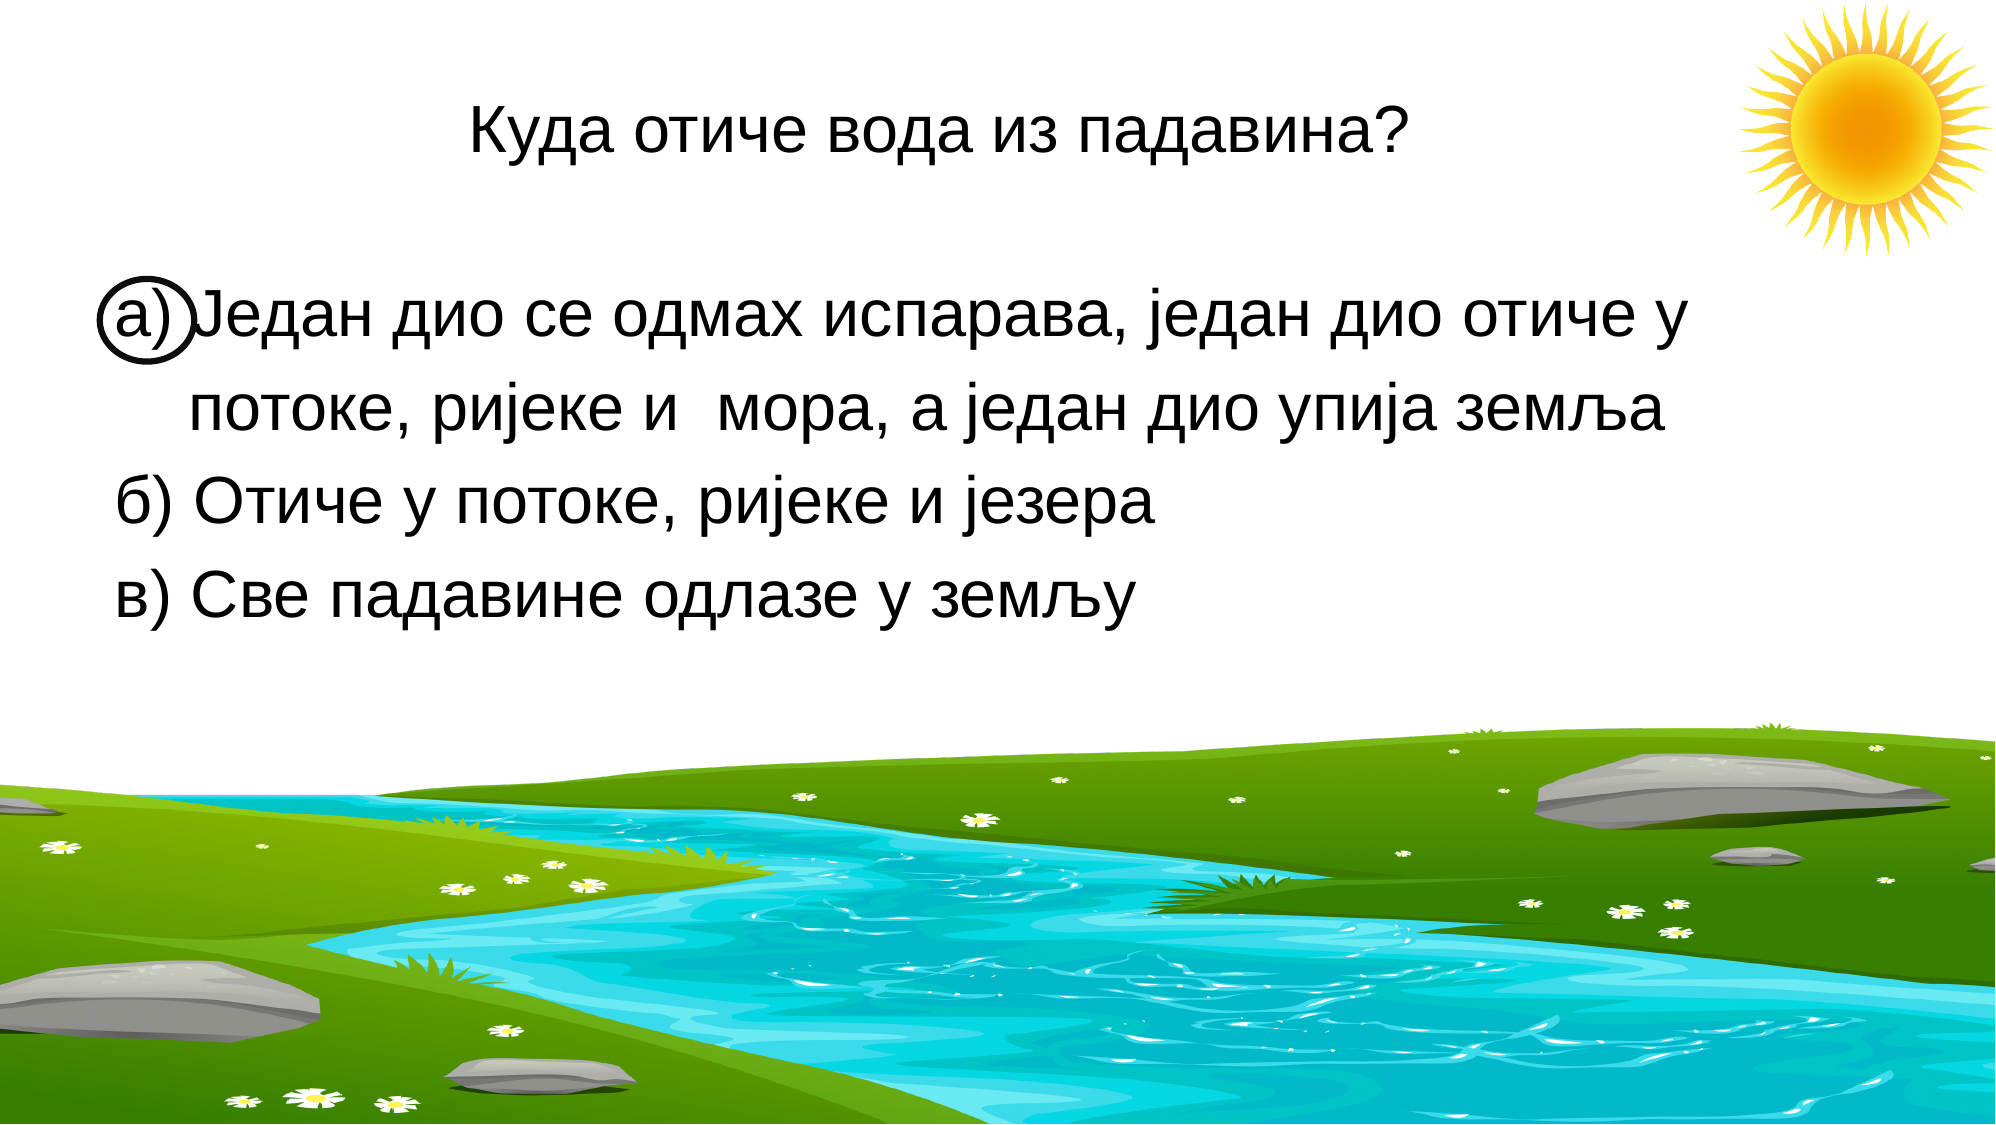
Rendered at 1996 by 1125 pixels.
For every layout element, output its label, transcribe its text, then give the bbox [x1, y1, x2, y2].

text_box [97, 276, 197, 364]
text_box Куда отиче вода из падавина? [454, 78, 1707, 173]
list а) Један дио се одмах испарава, један дио отиче у потоке, ријеке и мора, а један дио упија земља б) Отиче у потоке, ријеке и језера в) Све падавине одлазе у земљу [99, 262, 1896, 632]
picture [0, 633, 1996, 1124]
picture [1735, 0, 1996, 260]
